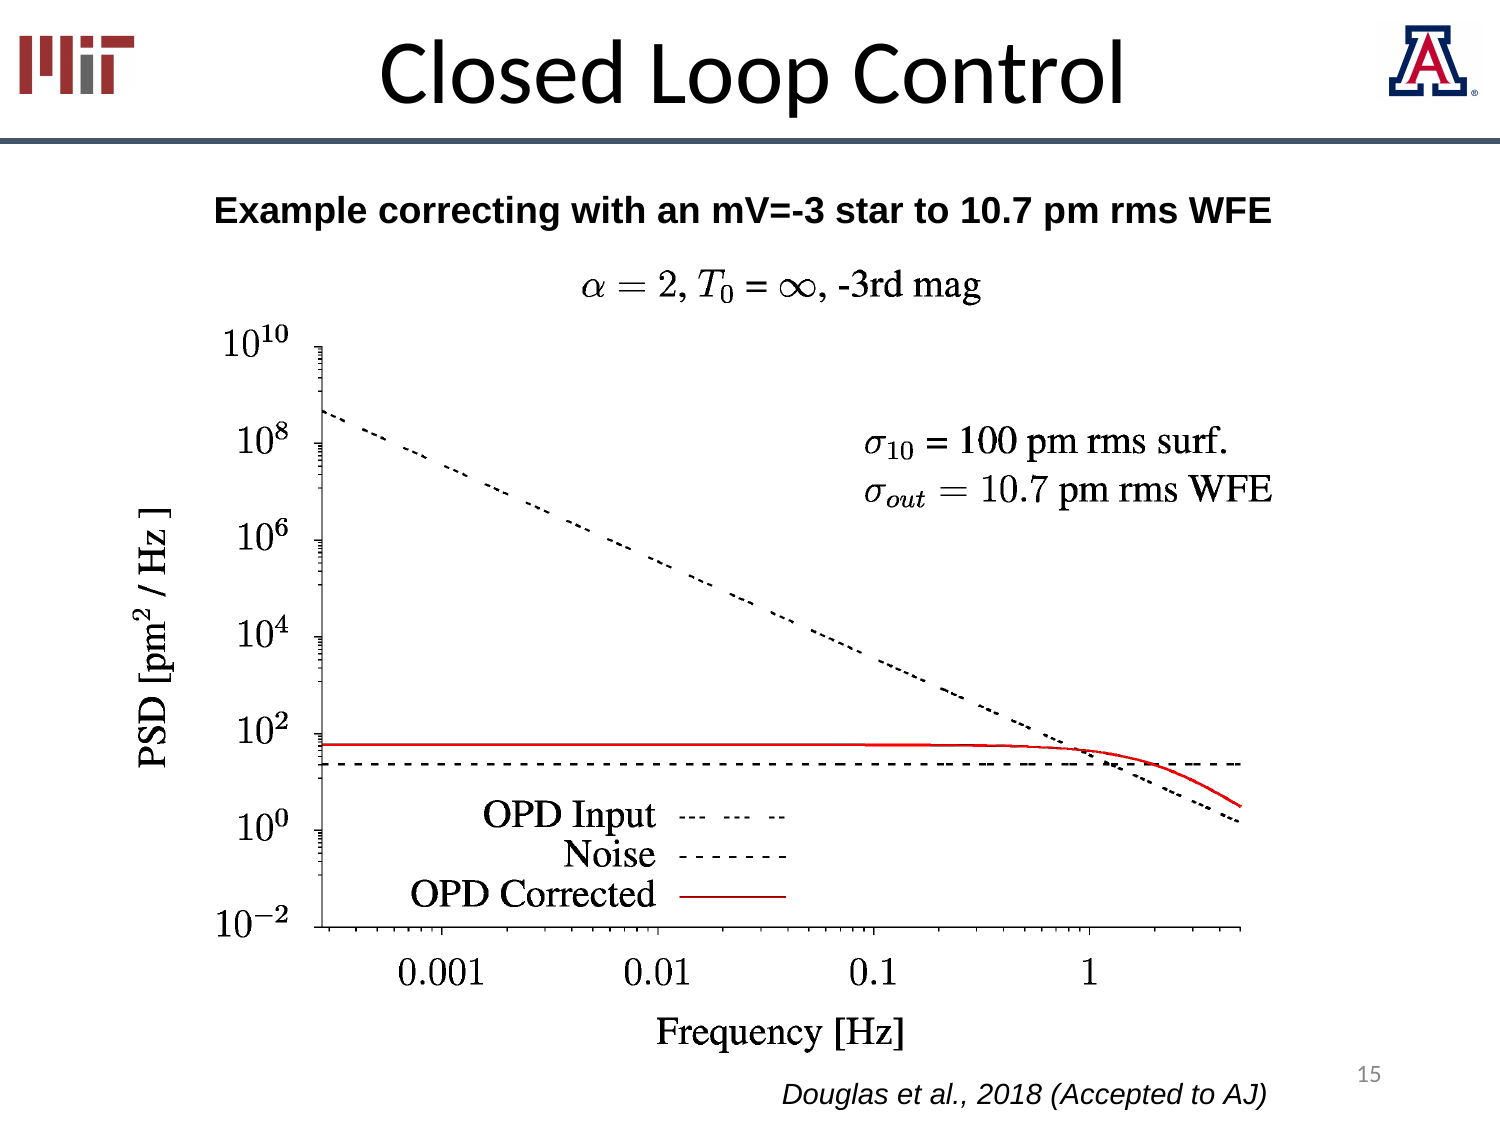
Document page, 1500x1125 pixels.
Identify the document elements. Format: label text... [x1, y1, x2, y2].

picture [1402, 21, 1483, 101]
picture [119, 227, 1312, 1062]
text_box Example correcting with an mV=-3 star to 10.7 pm rms WFE [12, 157, 1485, 259]
picture [18, 34, 107, 94]
text_box Douglas et al., 2018 (Accepted to AJ) [766, 1060, 1362, 1121]
title Closed Loop Control [107, 10, 1402, 138]
slide_number 15 [1316, 1042, 1397, 1103]
